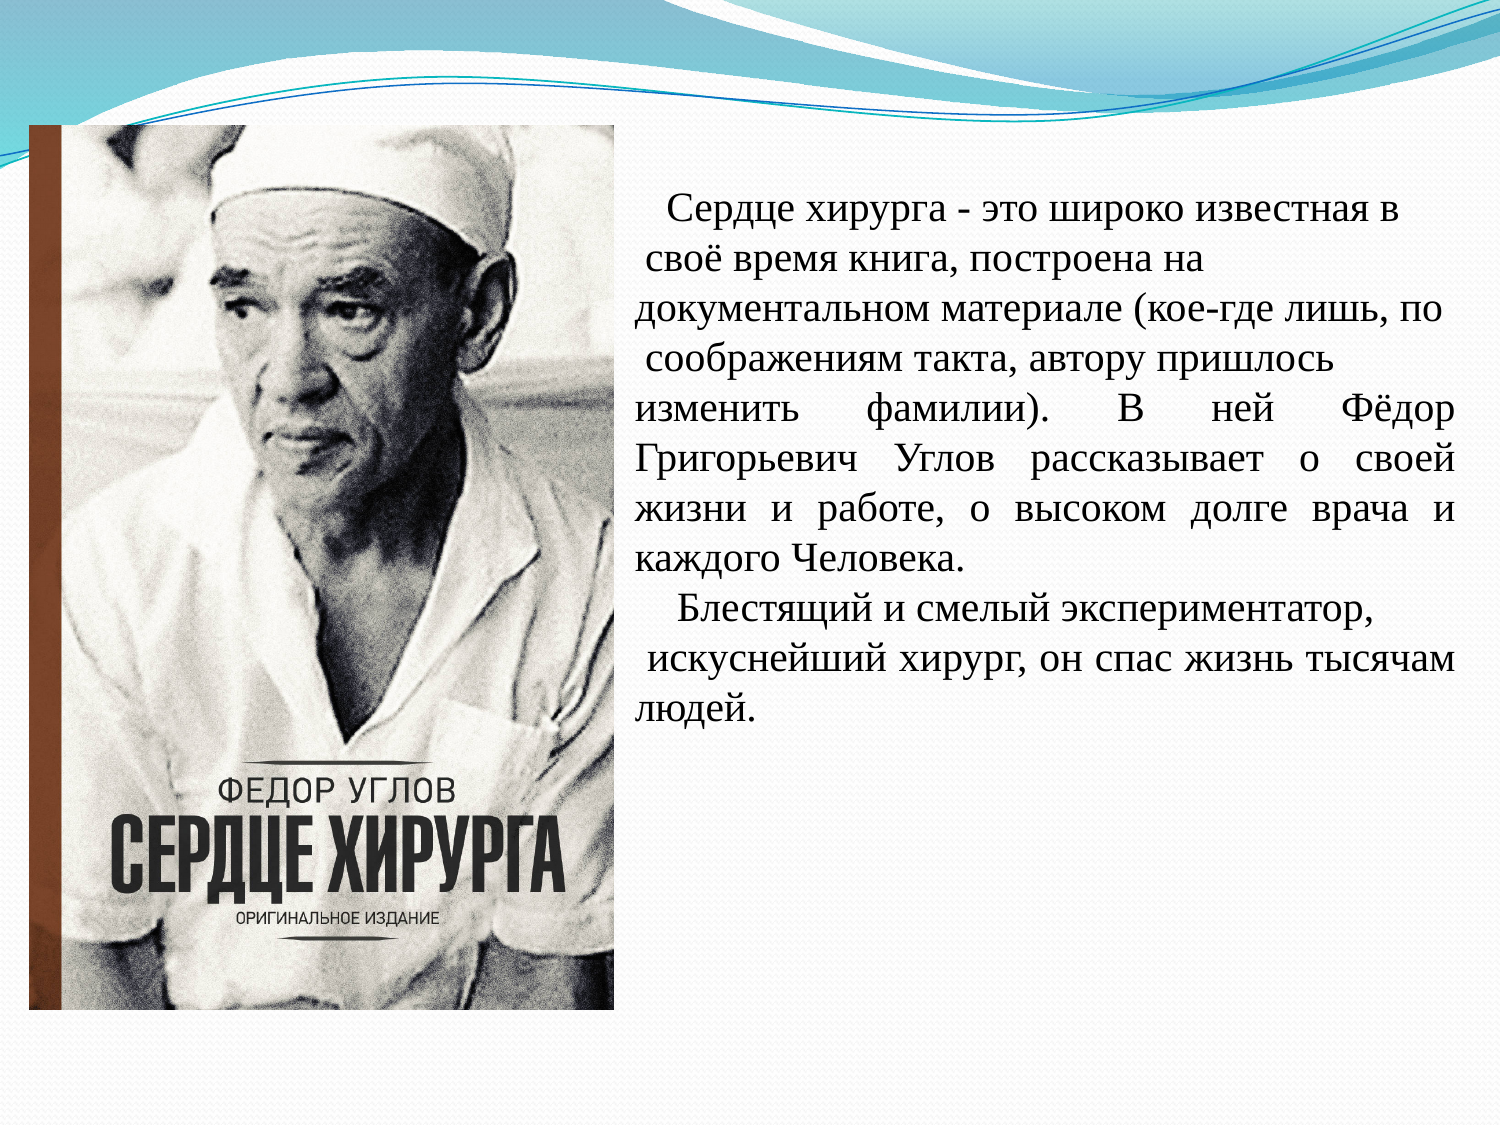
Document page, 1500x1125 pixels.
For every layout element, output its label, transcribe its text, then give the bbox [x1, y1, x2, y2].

picture [29, 125, 614, 1010]
text_box Сердце хирурга - это широко известная в своё время книга, построена на документальном материале (кое-где лишь, по соображениям такта, автору пришлось изменить фамилии). В ней Фёдор Григорьевич Углов рассказывает о своей жизни и работе, о высоком долге врача и каждого Человека. Блестящий и смелый экспериментатор, искуснейший хирург, он спас жизнь тысячам людей. [620, 172, 1471, 738]
